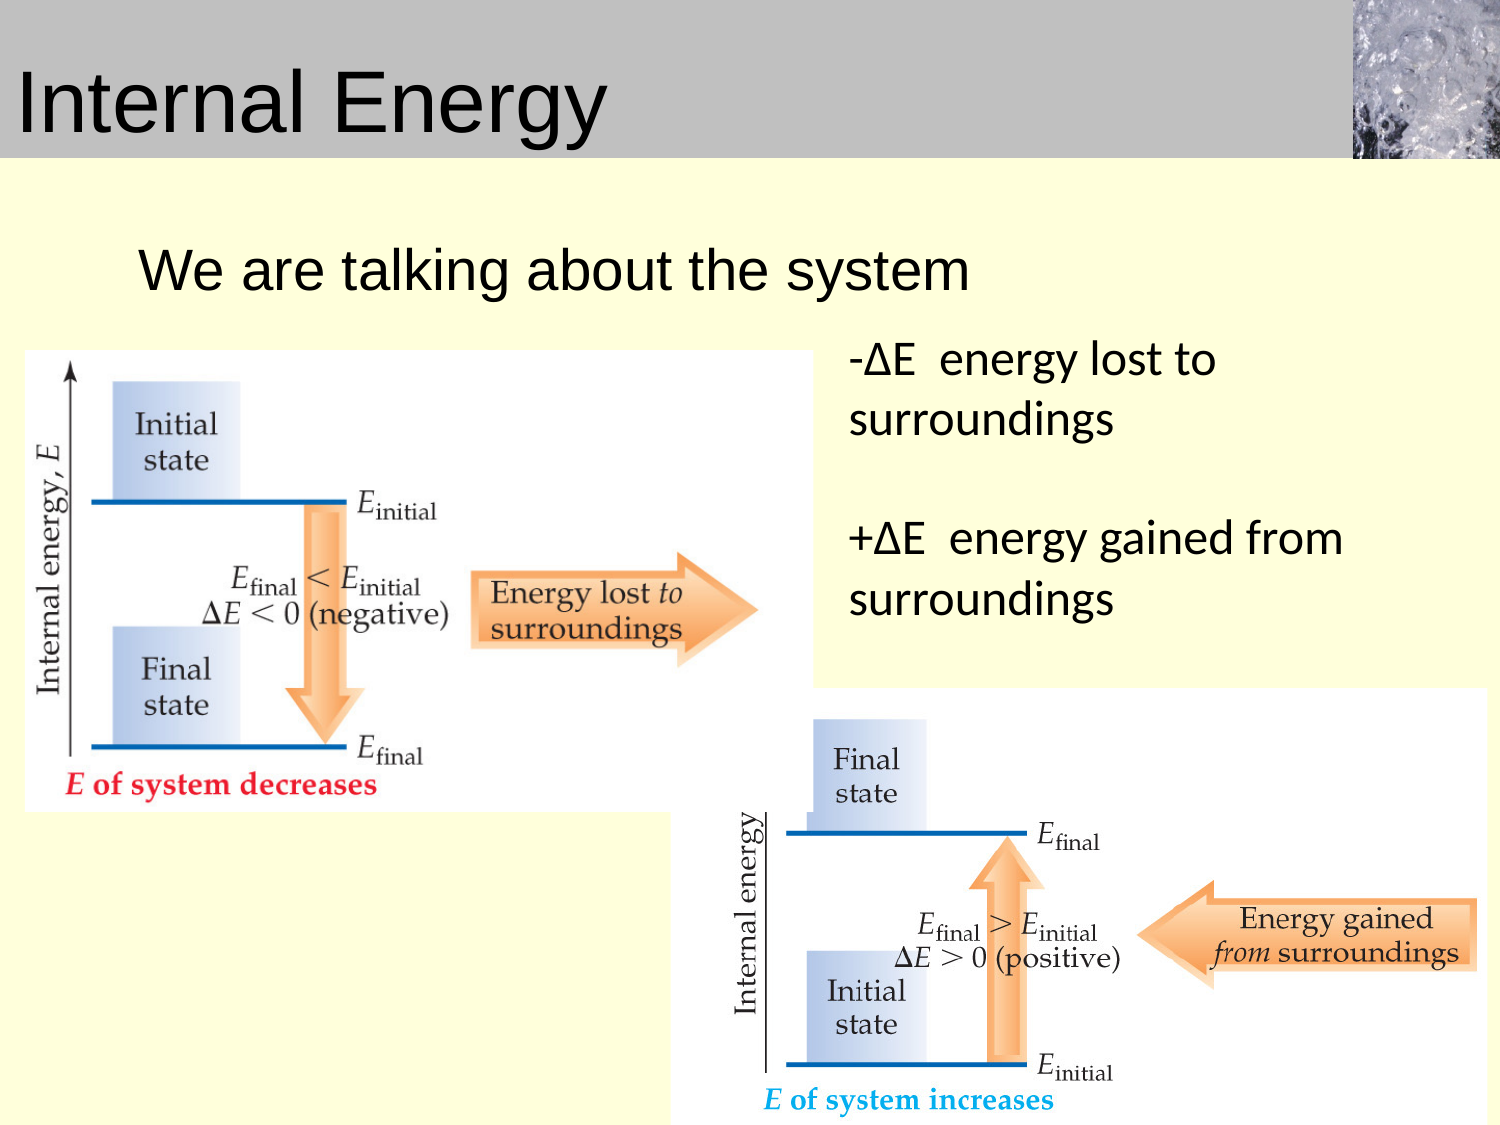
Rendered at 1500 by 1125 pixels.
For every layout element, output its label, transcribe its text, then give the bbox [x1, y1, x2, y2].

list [670, 688, 1488, 1125]
picture [1353, 0, 1500, 159]
text_box -ΔE energy lost to surroundings +ΔE energy gained from surroundings [833, 317, 1483, 633]
picture [24, 349, 814, 812]
list We are talking about the system [67, 224, 1430, 338]
title Internal Energy [0, 0, 1275, 158]
